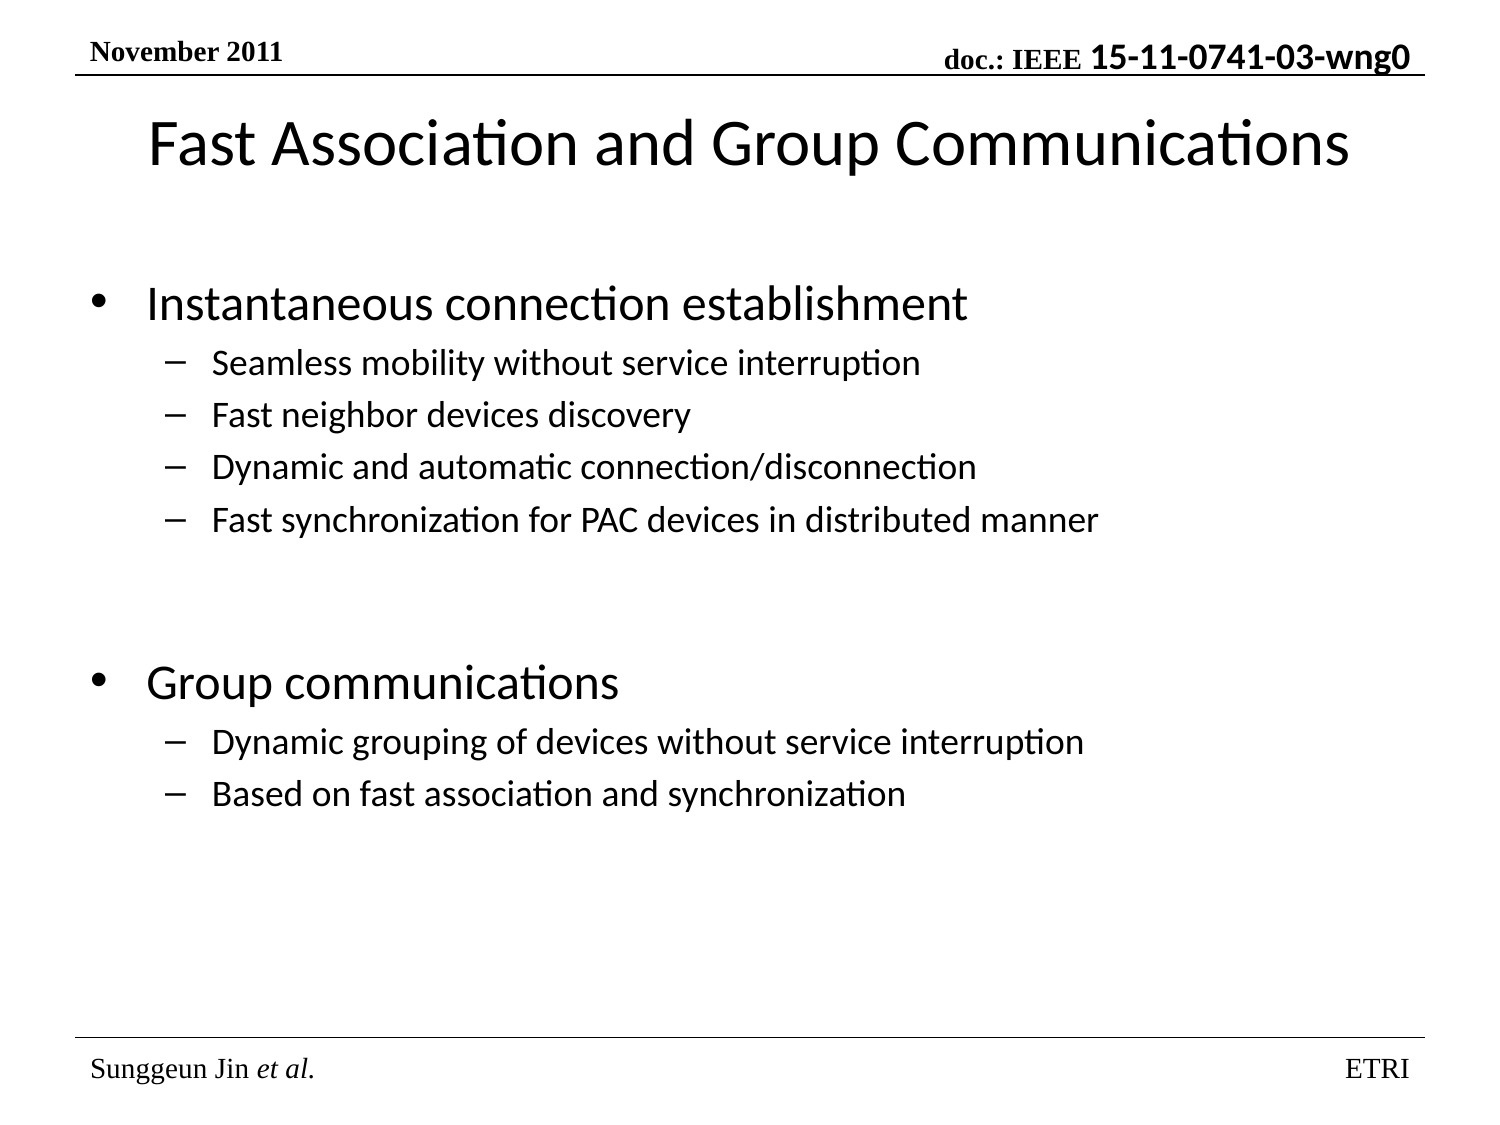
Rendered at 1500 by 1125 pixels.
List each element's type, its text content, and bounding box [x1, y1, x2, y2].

list Instantaneous connection establishment Seamless mobility without service interruption Fast neighbor devices discovery Dynamic and automatic connection/disconnection Fast synchronization for PAC devices in distributed manner Group communications Dynamic grouping of devices without service interruption Based on fast association and synchronization [75, 262, 1425, 1005]
title Fast Association and Group Communications [75, 45, 1425, 233]
